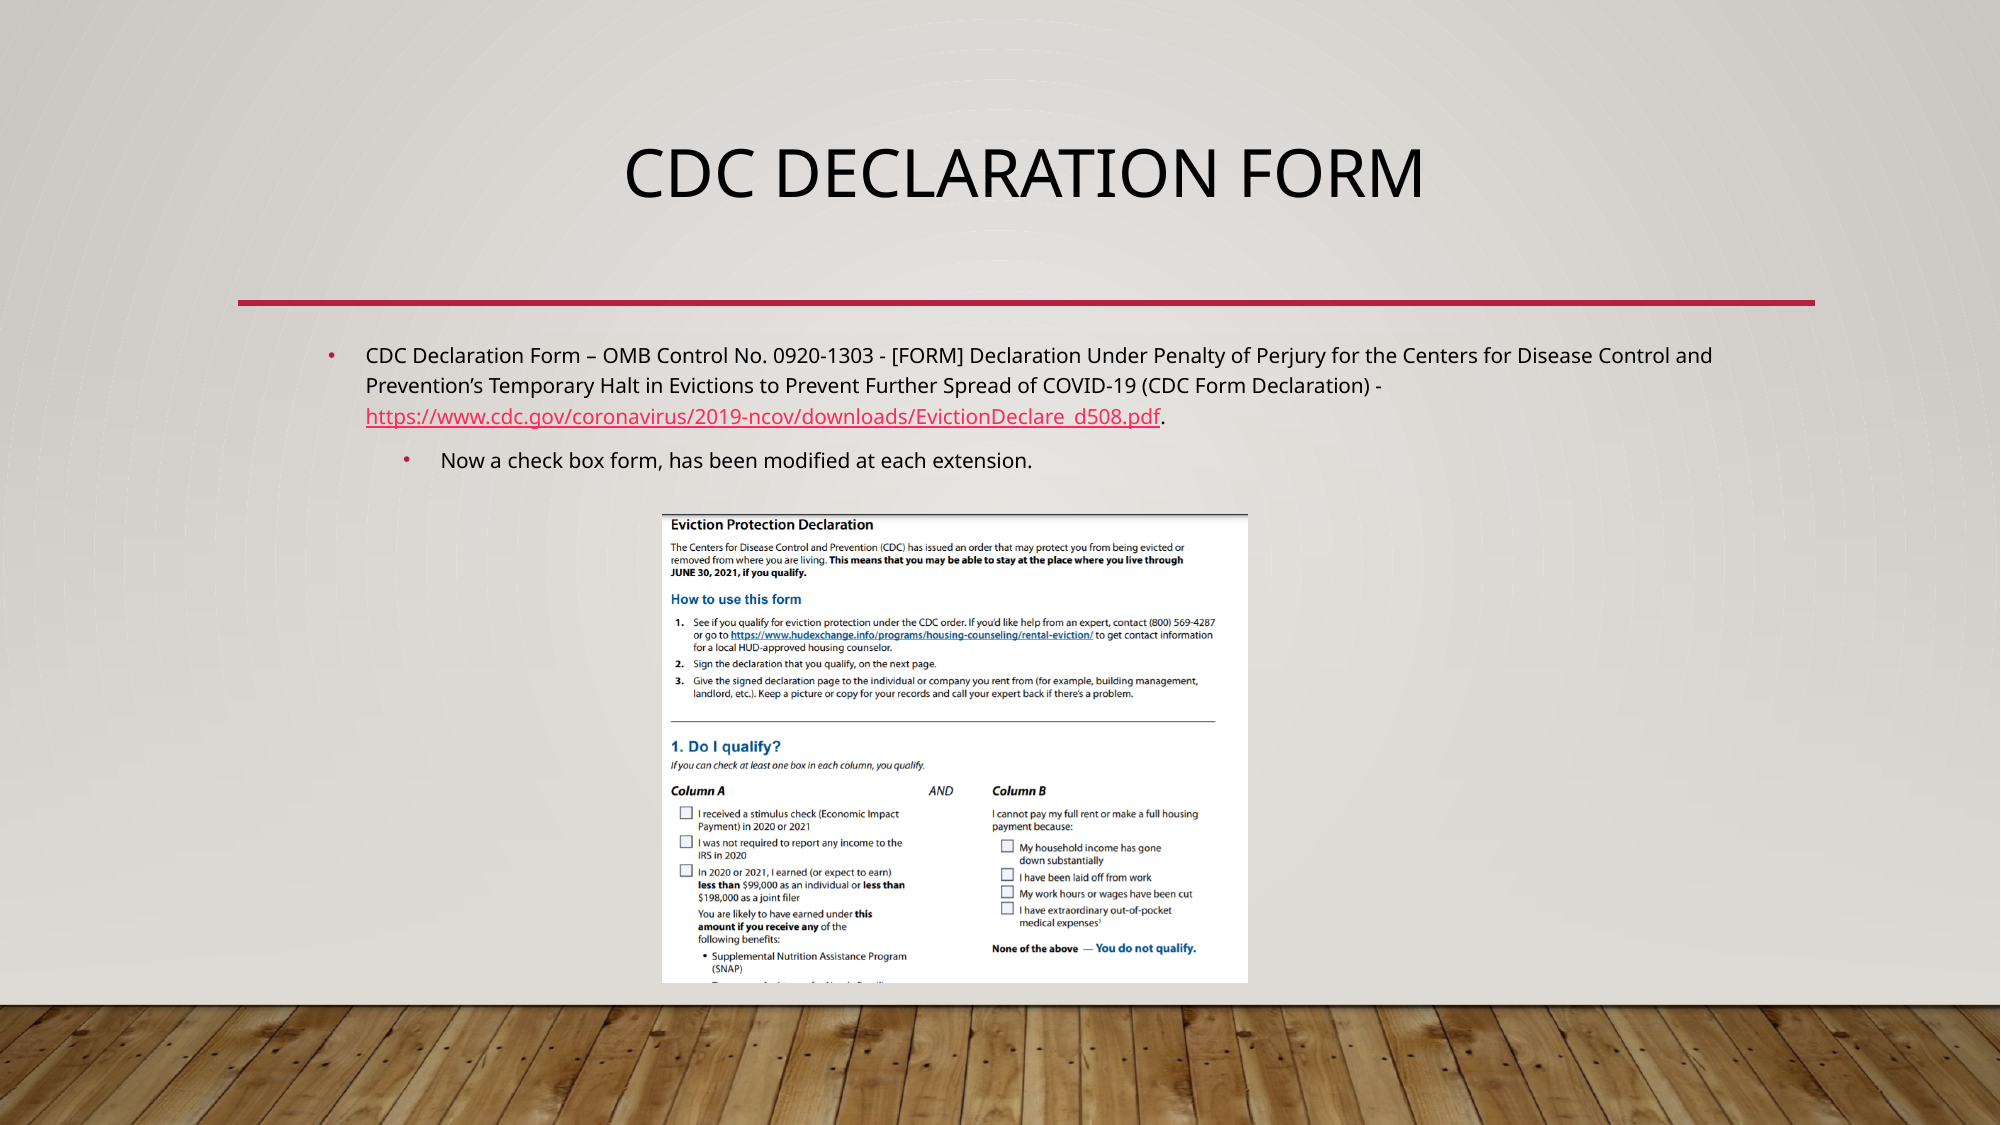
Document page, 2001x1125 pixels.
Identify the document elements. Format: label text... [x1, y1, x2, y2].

list CDC Declaration Form – OMB Control No. 0920-1303 - [FORM] Declaration Under Penalty of Perjury for the Centers for Disease Control and Prevention’s Temporary Halt in Evictions to Prevent Further Spread of COVID-19 (CDC Form Declaration) - https://www.cdc.gov/coronavirus/2019-ncov/downloads/EvictionDeclare_d508.pdf. Now a check box form, has been modified at each extension. [238, 330, 1814, 897]
picture [661, 513, 1248, 983]
title CDC Declaration form [238, 131, 1814, 305]
picture [0, 1005, 2000, 1125]
